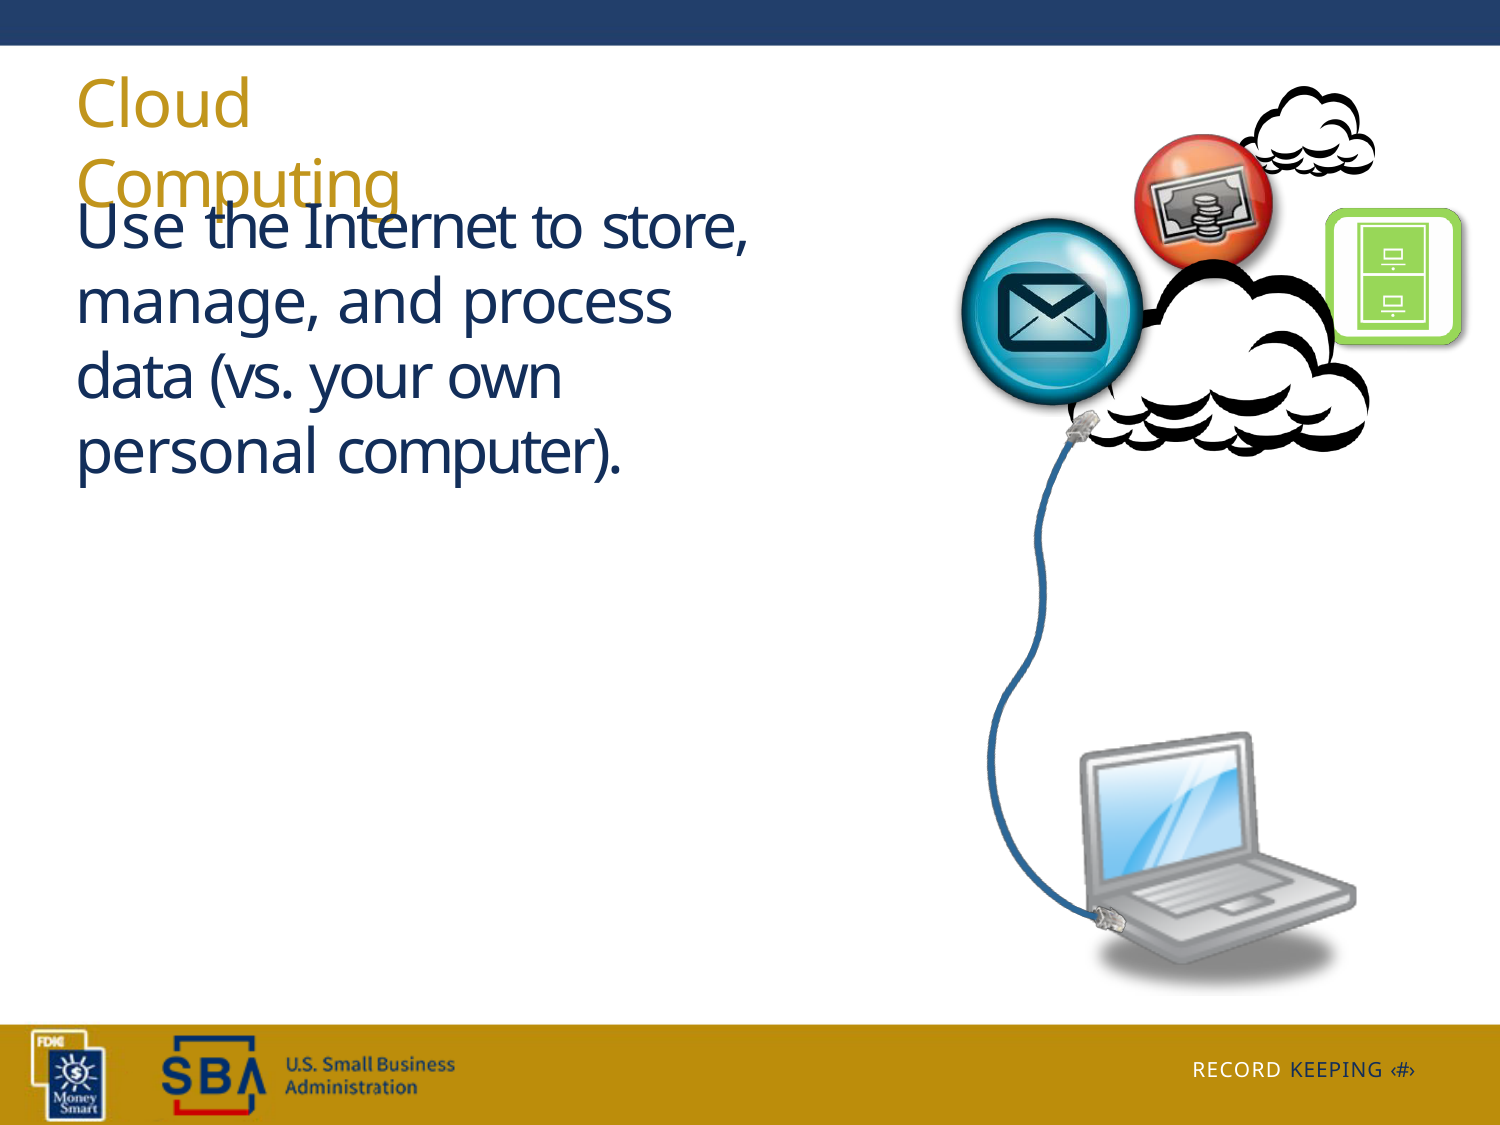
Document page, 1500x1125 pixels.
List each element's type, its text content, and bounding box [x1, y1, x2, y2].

text_box [1129, 131, 1287, 257]
text_box [948, 208, 1158, 402]
text_box [1066, 695, 1367, 996]
title Cloud Computing [72, 58, 592, 183]
text_box [1237, 85, 1376, 177]
text_box [891, 402, 1307, 938]
picture [0, 0, 1500, 1125]
text_box [1321, 203, 1475, 357]
footer RECORD KEEPING ‹#› [1190, 1057, 1420, 1125]
text_box [1158, 257, 1371, 457]
text_box [1325, 208, 1462, 345]
text_box Use the Internet to store, manage, and process data (vs. your own personal computer). [72, 183, 765, 486]
